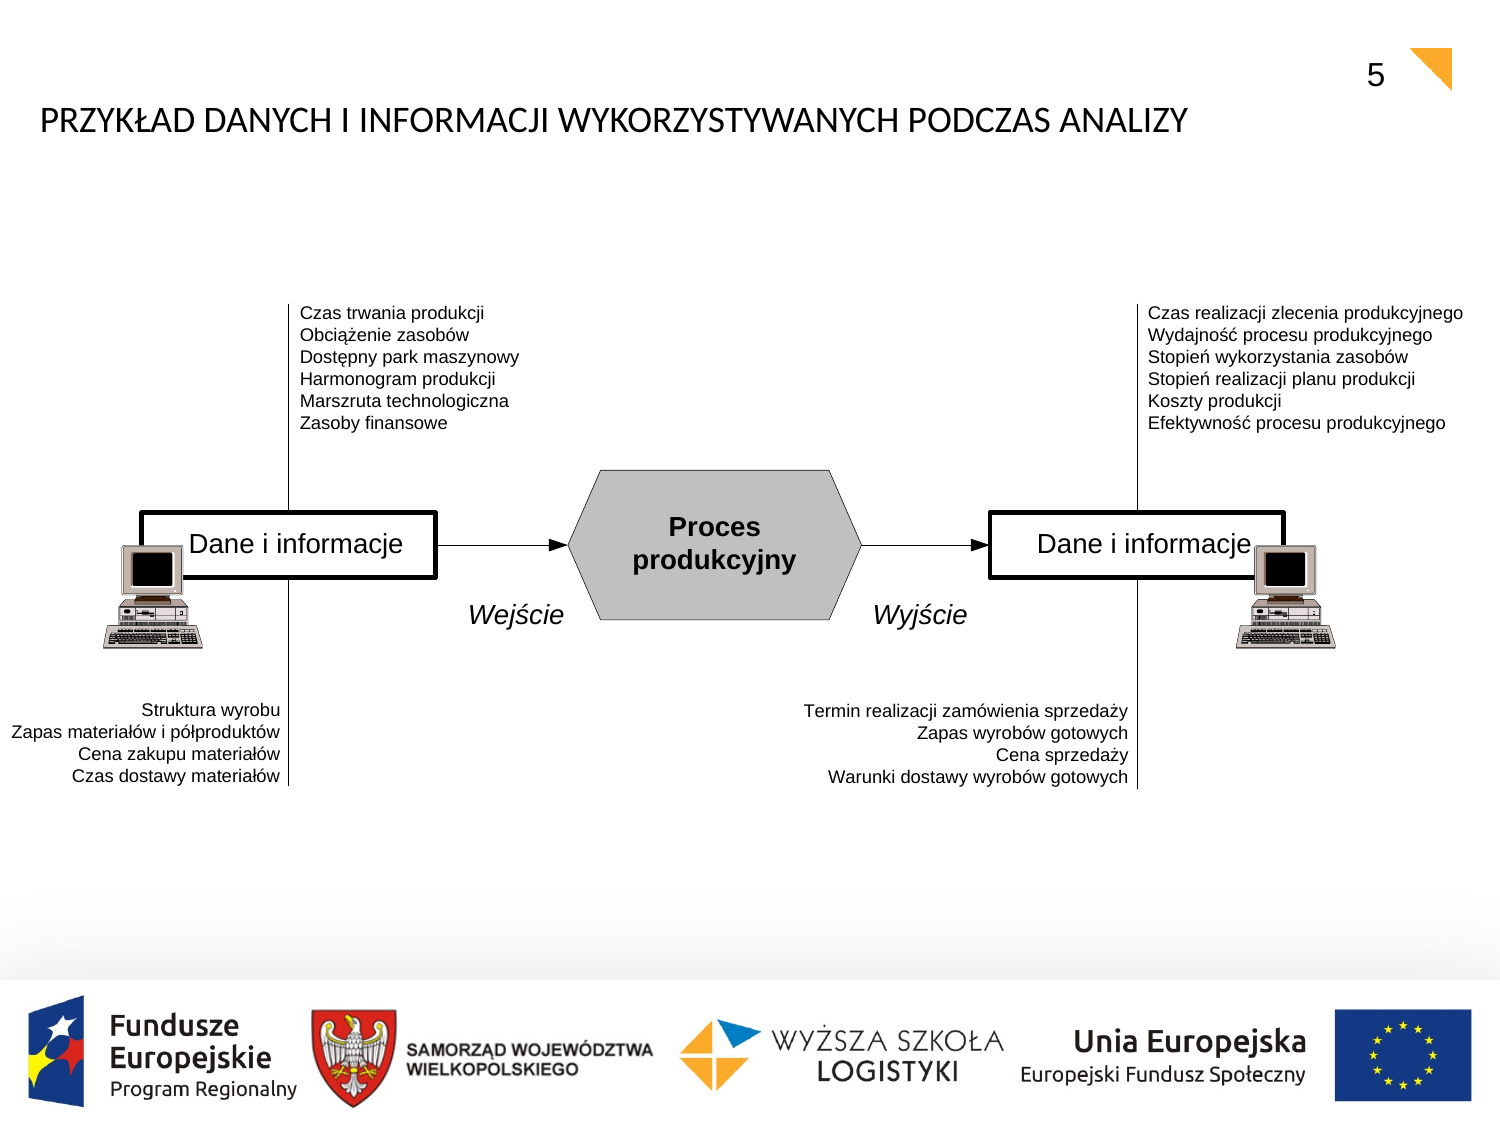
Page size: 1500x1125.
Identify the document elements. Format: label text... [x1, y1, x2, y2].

slide_number 5 [1050, 34, 1401, 87]
text_box PRZYKŁAD DANYCH I INFORMACJI WYKORZYSTYWANYCH PODCZAS ANALIZY [24, 87, 1500, 148]
picture [0, 1, 1500, 299]
picture [0, 801, 1500, 1125]
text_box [0, 299, 1500, 801]
